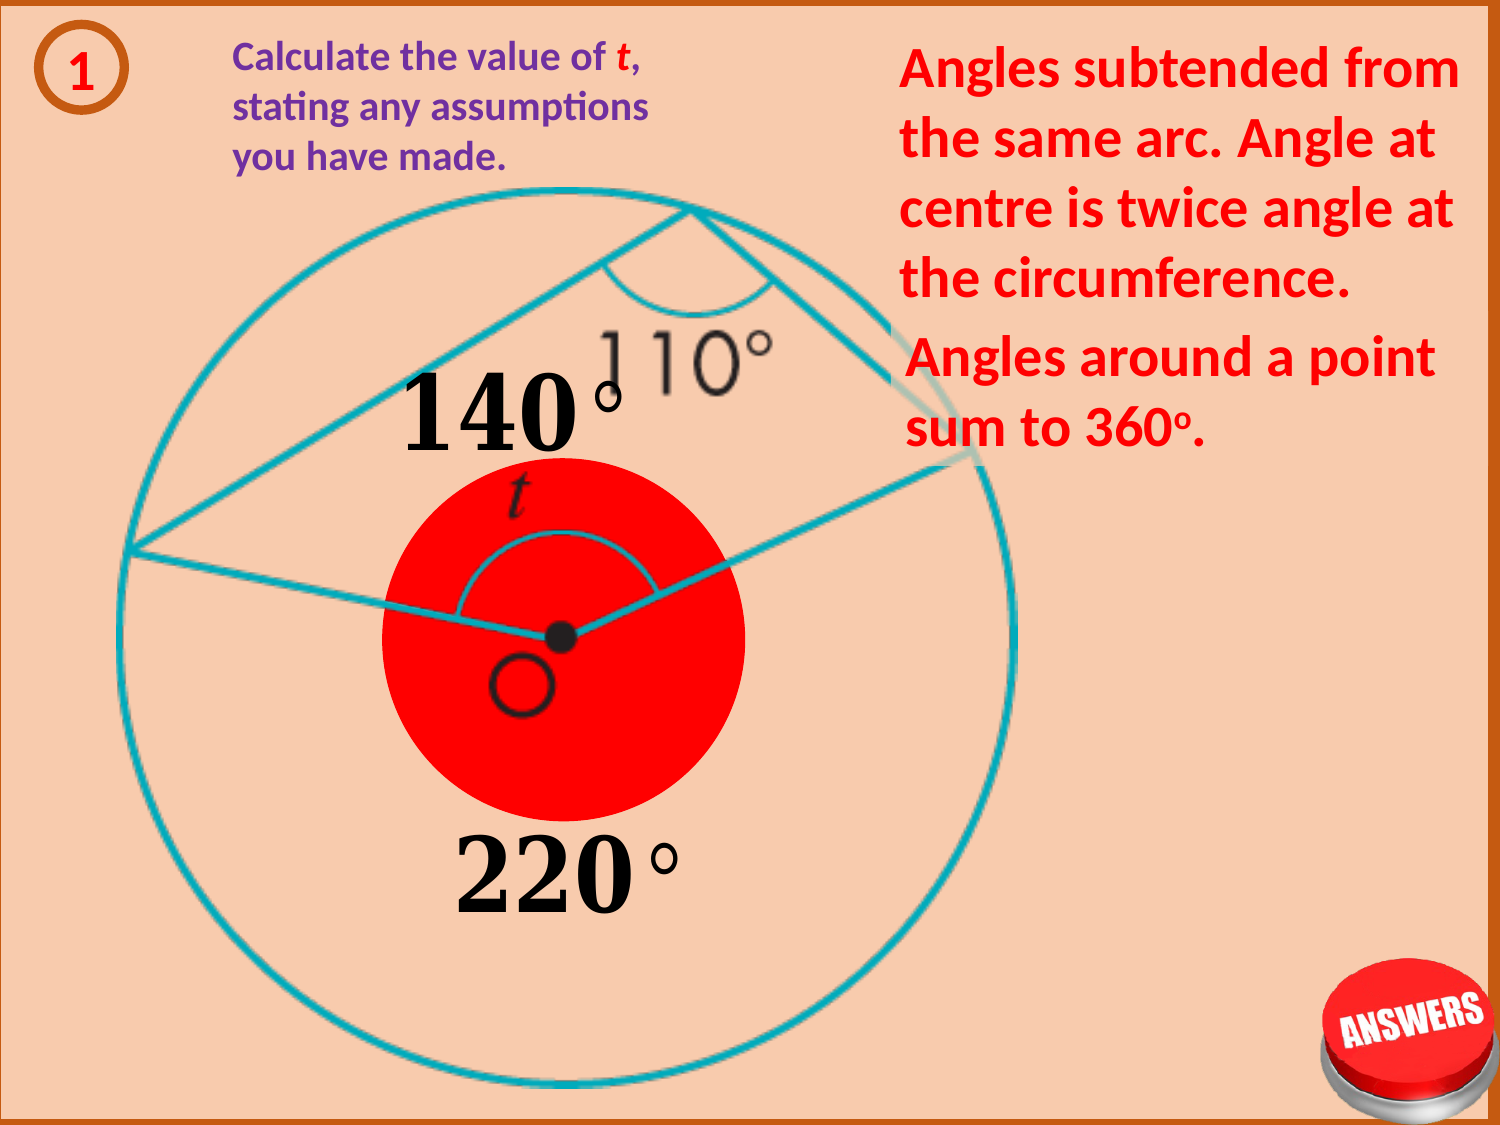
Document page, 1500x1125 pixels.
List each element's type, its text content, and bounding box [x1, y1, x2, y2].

text_box Angles subtended from the same arc. Angle at centre is twice angle at the circumference. [885, 21, 1483, 311]
text_box [0, 0, 1496, 1125]
text_box 1 [38, 23, 125, 111]
text_box Angles around a point sum to 360o. [1018, 311, 1489, 466]
picture [1320, 958, 1500, 1125]
picture [116, 187, 1018, 1089]
text_box Calculate the value of t, stating any assumptions you have made. [217, 21, 689, 187]
